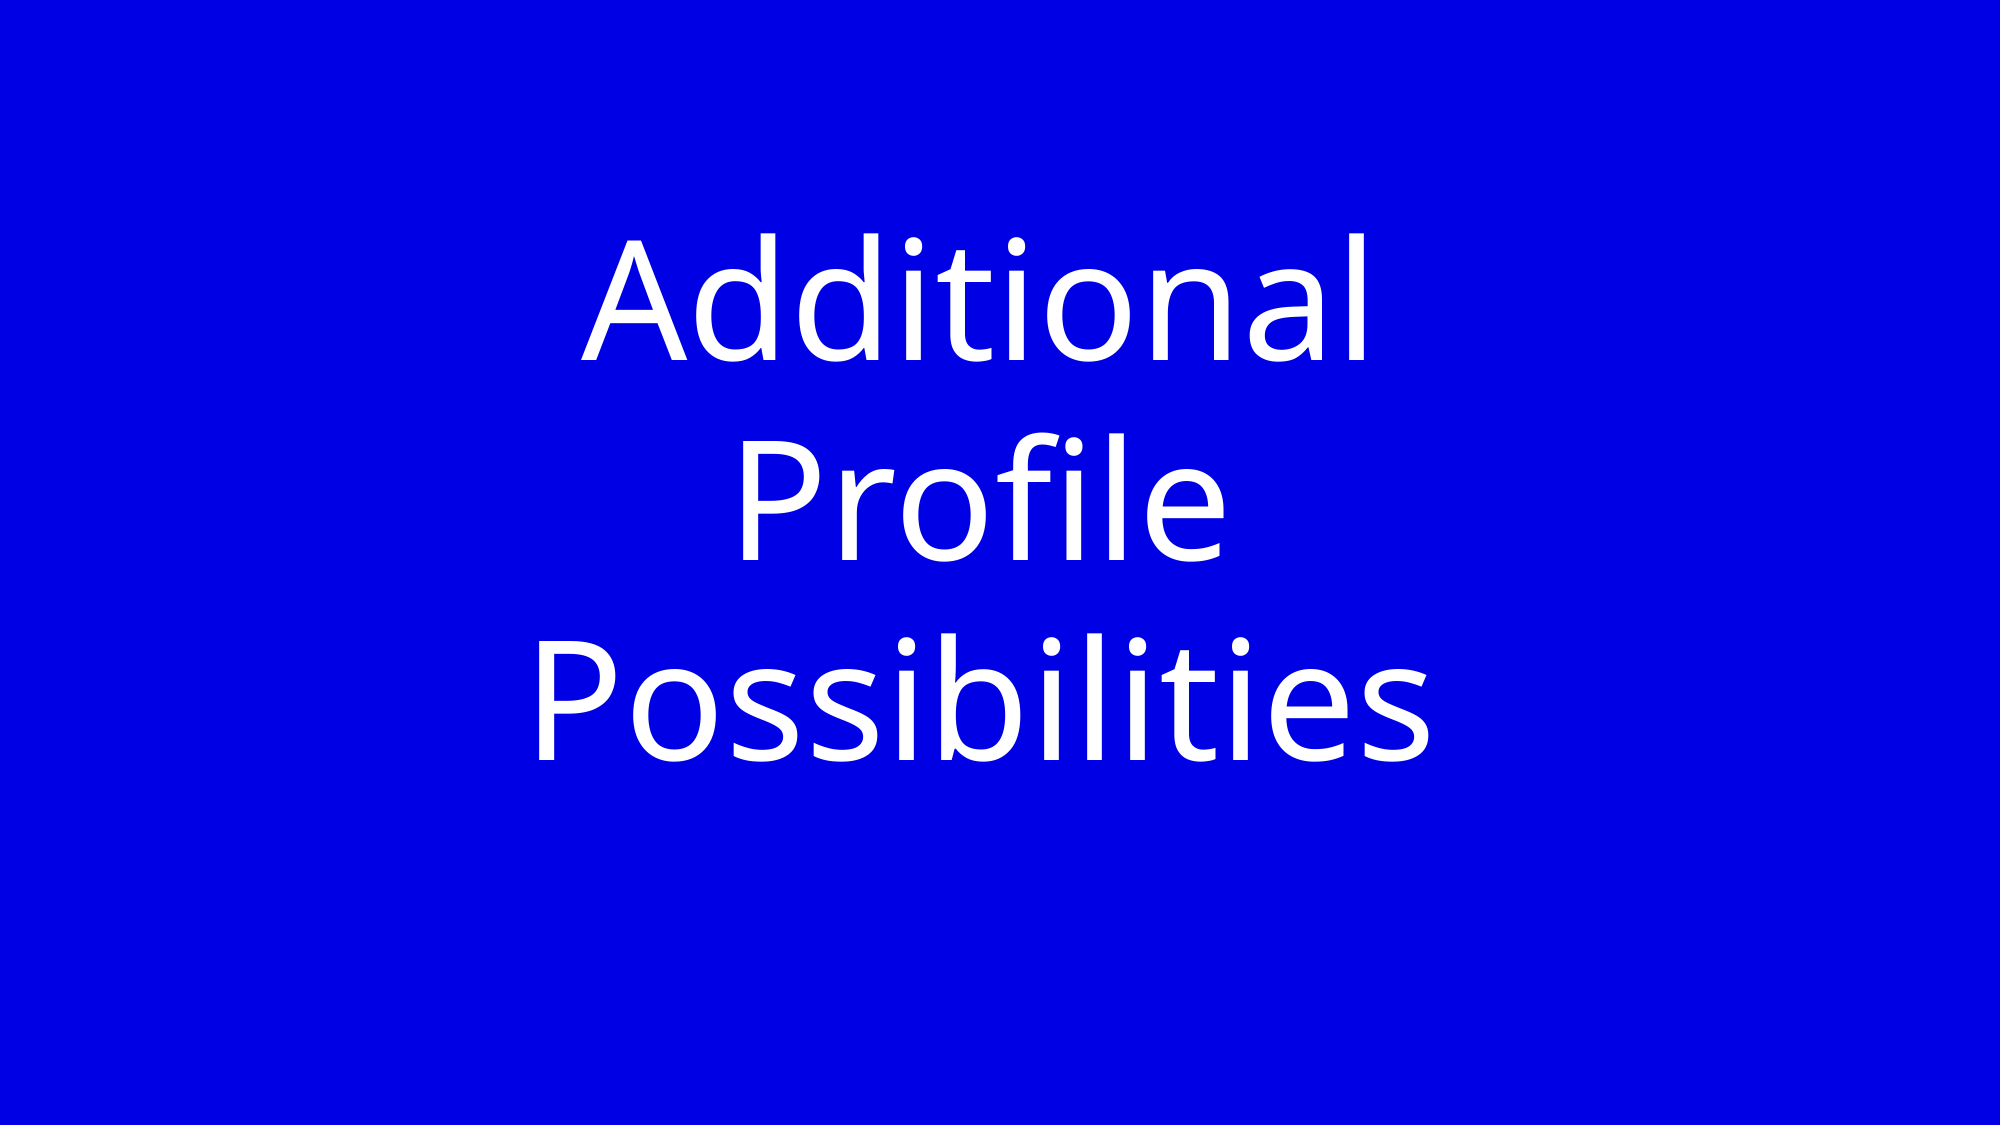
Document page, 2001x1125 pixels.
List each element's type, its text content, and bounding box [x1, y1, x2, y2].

text_box Additional Profile Possibilities [251, 186, 1710, 802]
